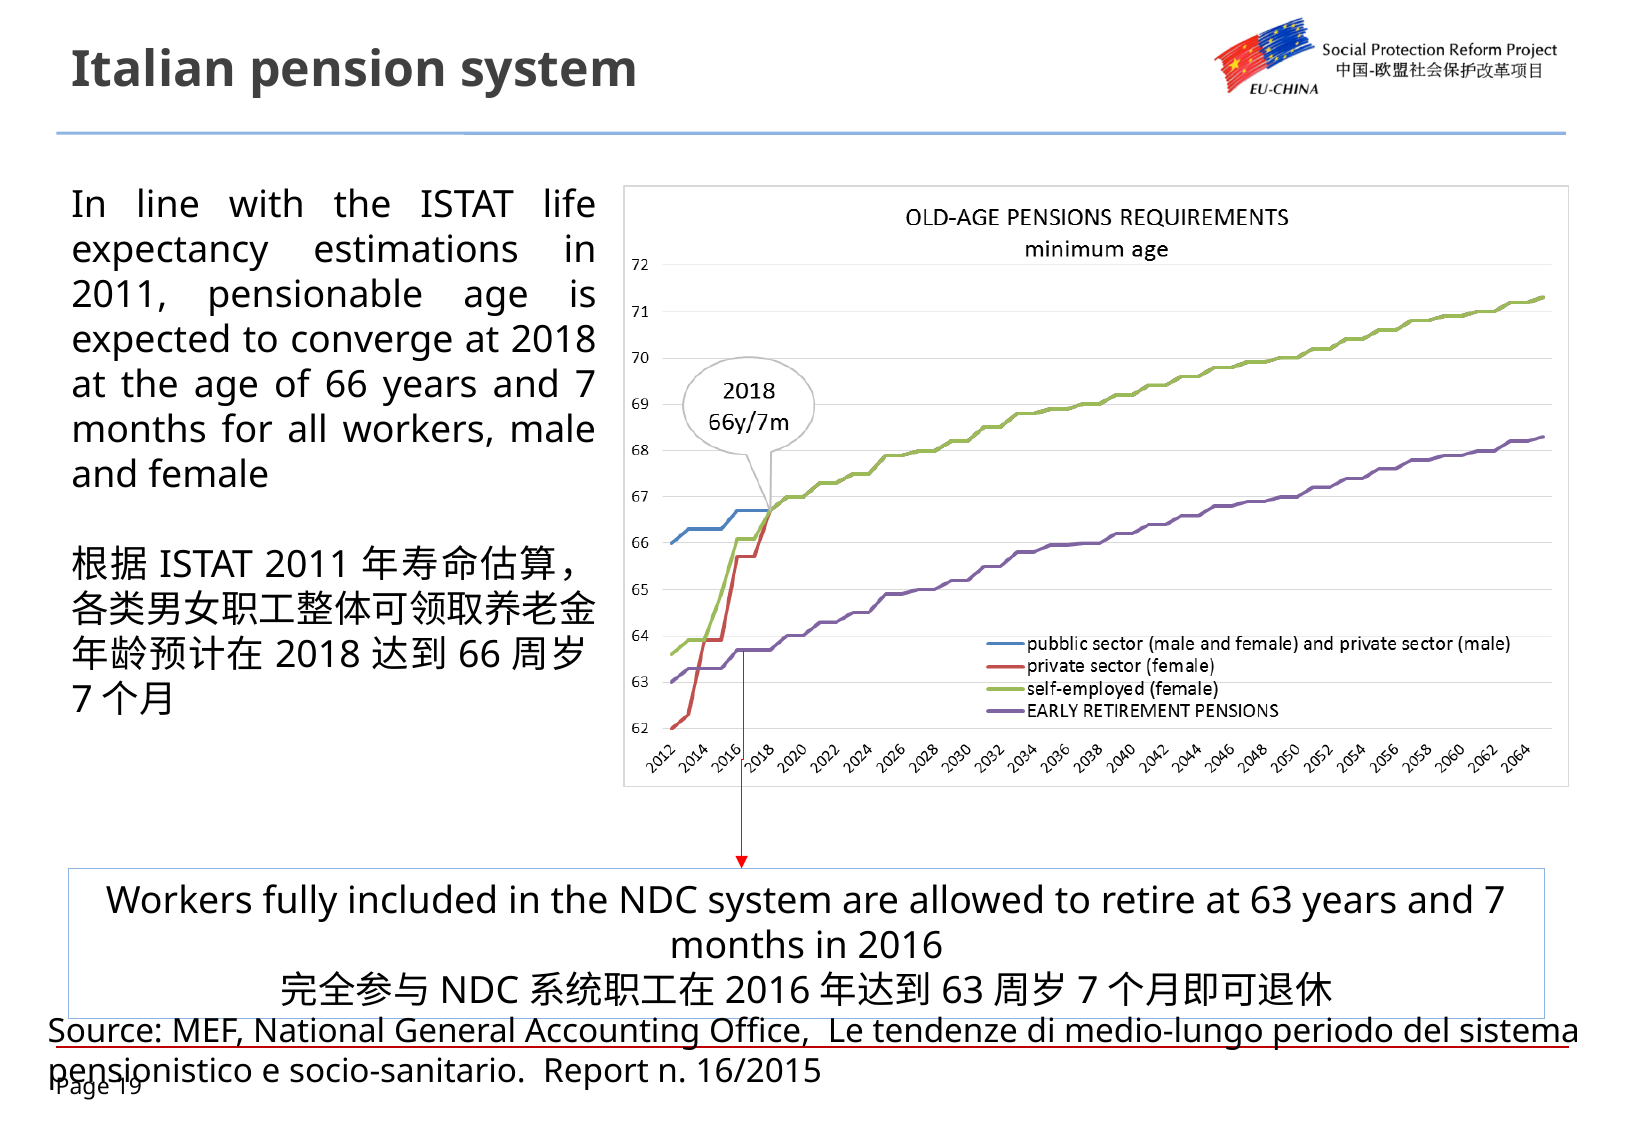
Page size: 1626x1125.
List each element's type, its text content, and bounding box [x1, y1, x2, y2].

text_box Workers fully included in the NDC system are allowed to retire at 63 years and 7 months in 2016 完全参与NDC系统职工在2016年达到63周岁7个月即可退休 [68, 868, 1545, 1002]
text_box Italian pension system [56, 28, 1191, 136]
text_box Source: MEF, National General Accounting Office, Le tendenze di medio-lungo periodo del sistema pensionistico e socio-sanitario. Report n. 16/2015 [32, 1002, 1620, 1097]
picture [1206, 10, 1567, 99]
text_box In line with the ISTAT life expectancy estimations in 2011, pensionable age is expected to converge at 2018 at the age of 66 years and 7 months for all workers, male and female 根据ISTAT 2011年寿命估算，各类男女职工整体可领取养老金年龄预计在2018达到66周岁7个月 [56, 172, 612, 728]
picture [623, 185, 1569, 788]
